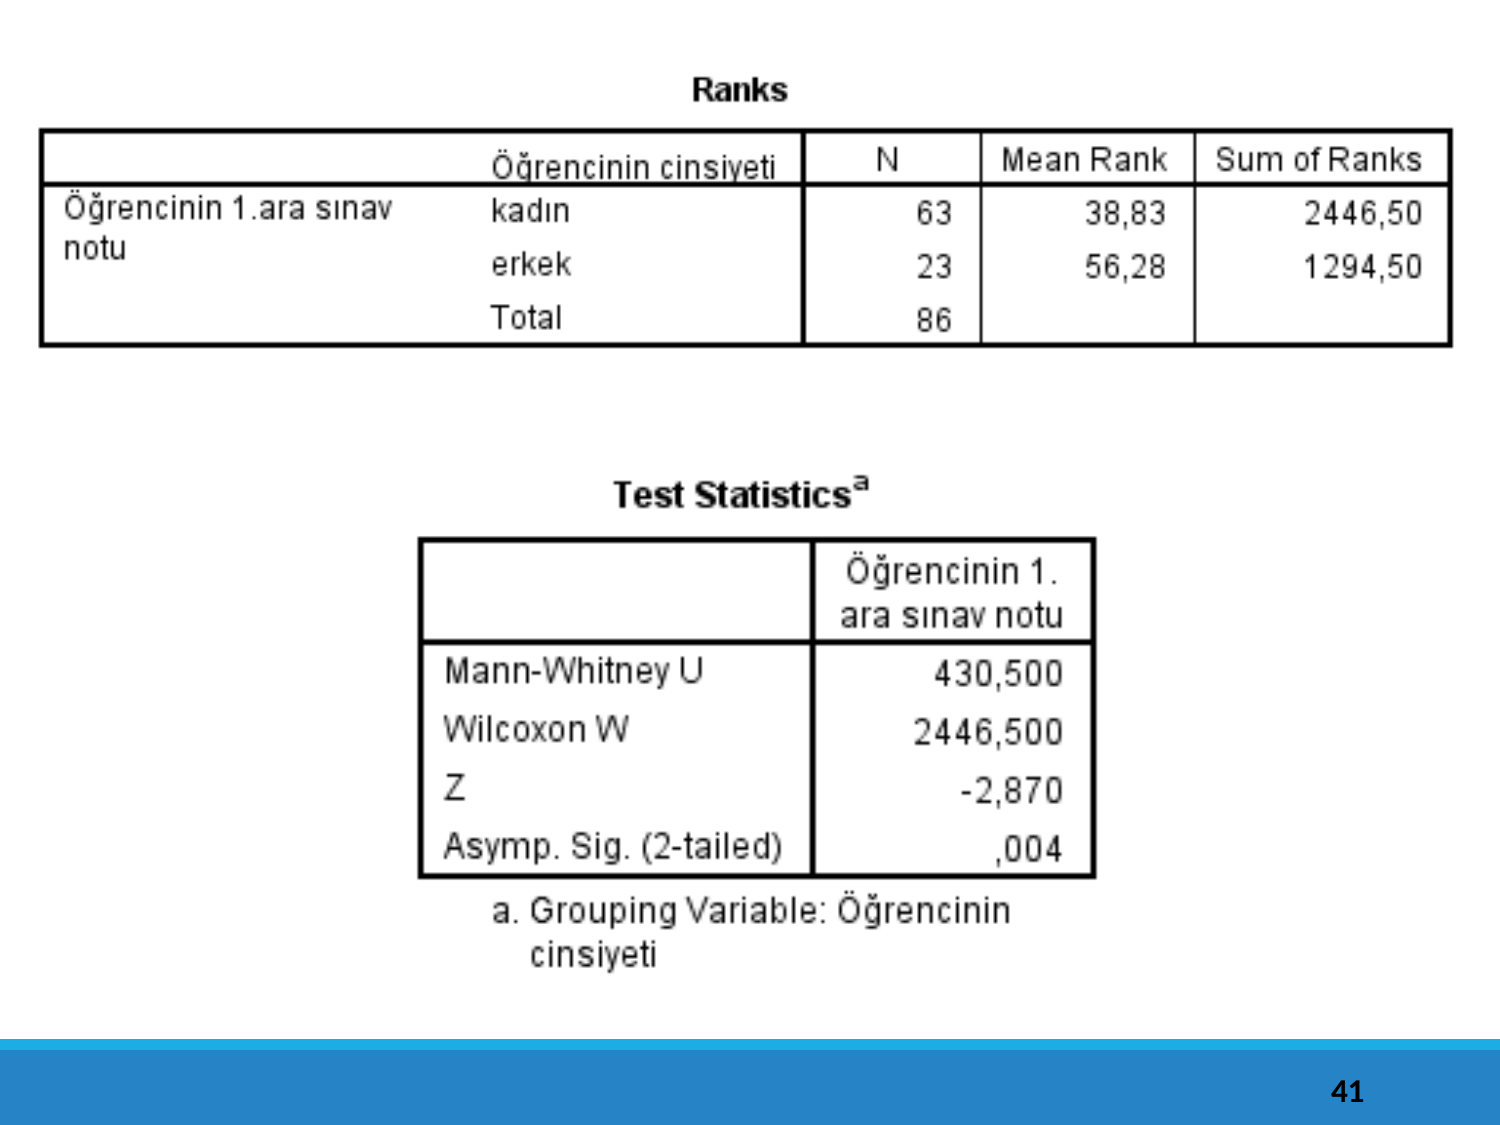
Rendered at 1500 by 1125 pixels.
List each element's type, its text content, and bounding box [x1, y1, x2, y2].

picture [28, 54, 1467, 363]
picture [406, 455, 1112, 1001]
slide_number 41 [1218, 1059, 1380, 1120]
